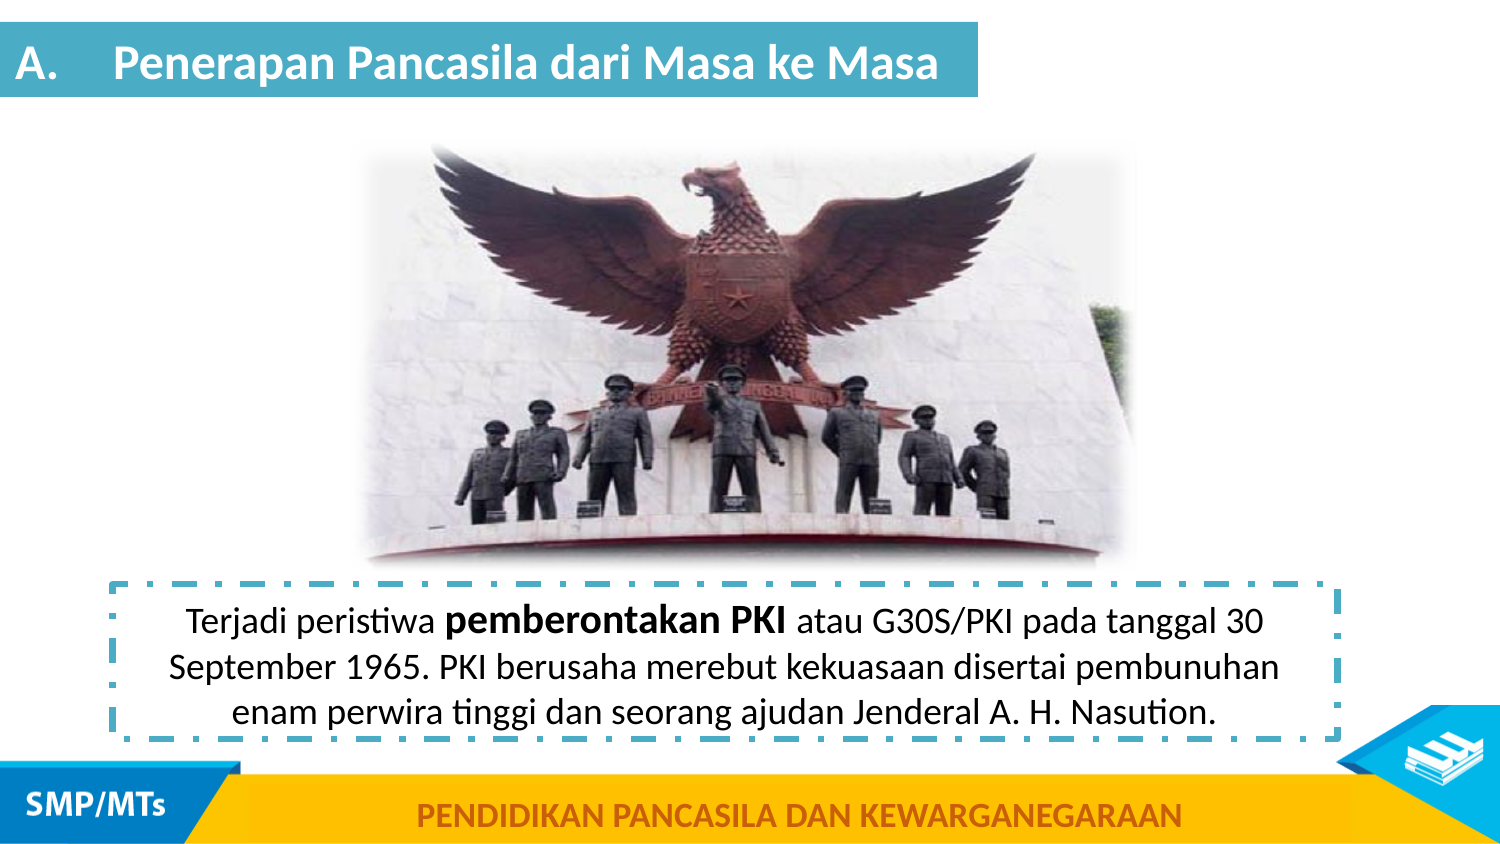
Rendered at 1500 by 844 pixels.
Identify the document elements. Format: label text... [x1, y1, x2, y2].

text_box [0, 705, 1500, 844]
text_box Penerapan Pancasila dari Masa ke Masa [0, 20, 980, 99]
picture [349, 139, 1138, 573]
text_box Terjadi peristiwa pemberontakan PKI atau G30S/PKI pada tanggal 30 September 1965. PKI berusaha merebut kekuasaan disertai pembunuhan enam perwira tinggi dan seorang ajudan Jenderal A. H. Nasution. [112, 584, 1338, 704]
